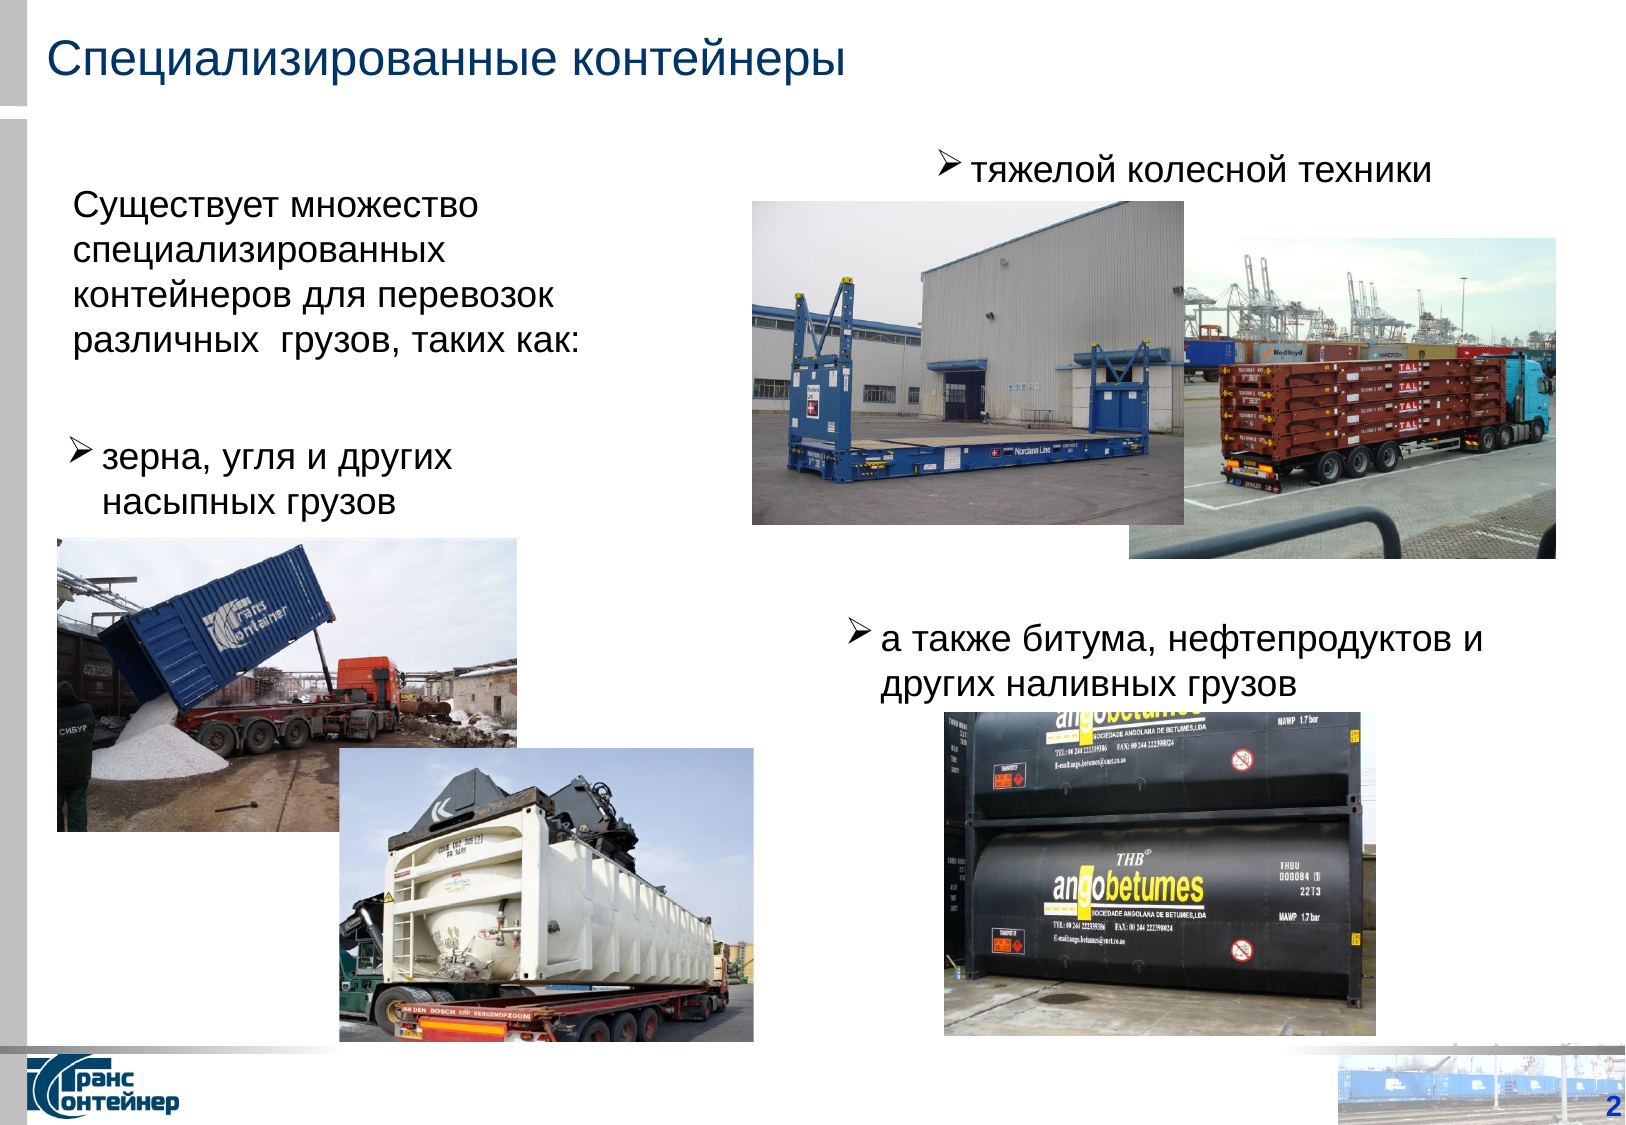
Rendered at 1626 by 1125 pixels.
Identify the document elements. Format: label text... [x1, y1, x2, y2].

text_box а также битума, нефтепродуктов и других наливных грузов [830, 606, 1520, 711]
text_box тяжелой колесной техники [920, 137, 1596, 198]
text_box зерна, угля и других насыпных грузов [51, 424, 573, 530]
slide_number 2 [1506, 1081, 1625, 1124]
picture [57, 538, 754, 1042]
picture [944, 712, 1376, 1036]
title Специализированные контейнеры [45, 0, 1606, 88]
picture [752, 201, 1556, 559]
text_box Существует множество специализированных контейнеров для перевозок различных грузов, таких как: [57, 173, 669, 368]
picture [28, 1054, 179, 1119]
